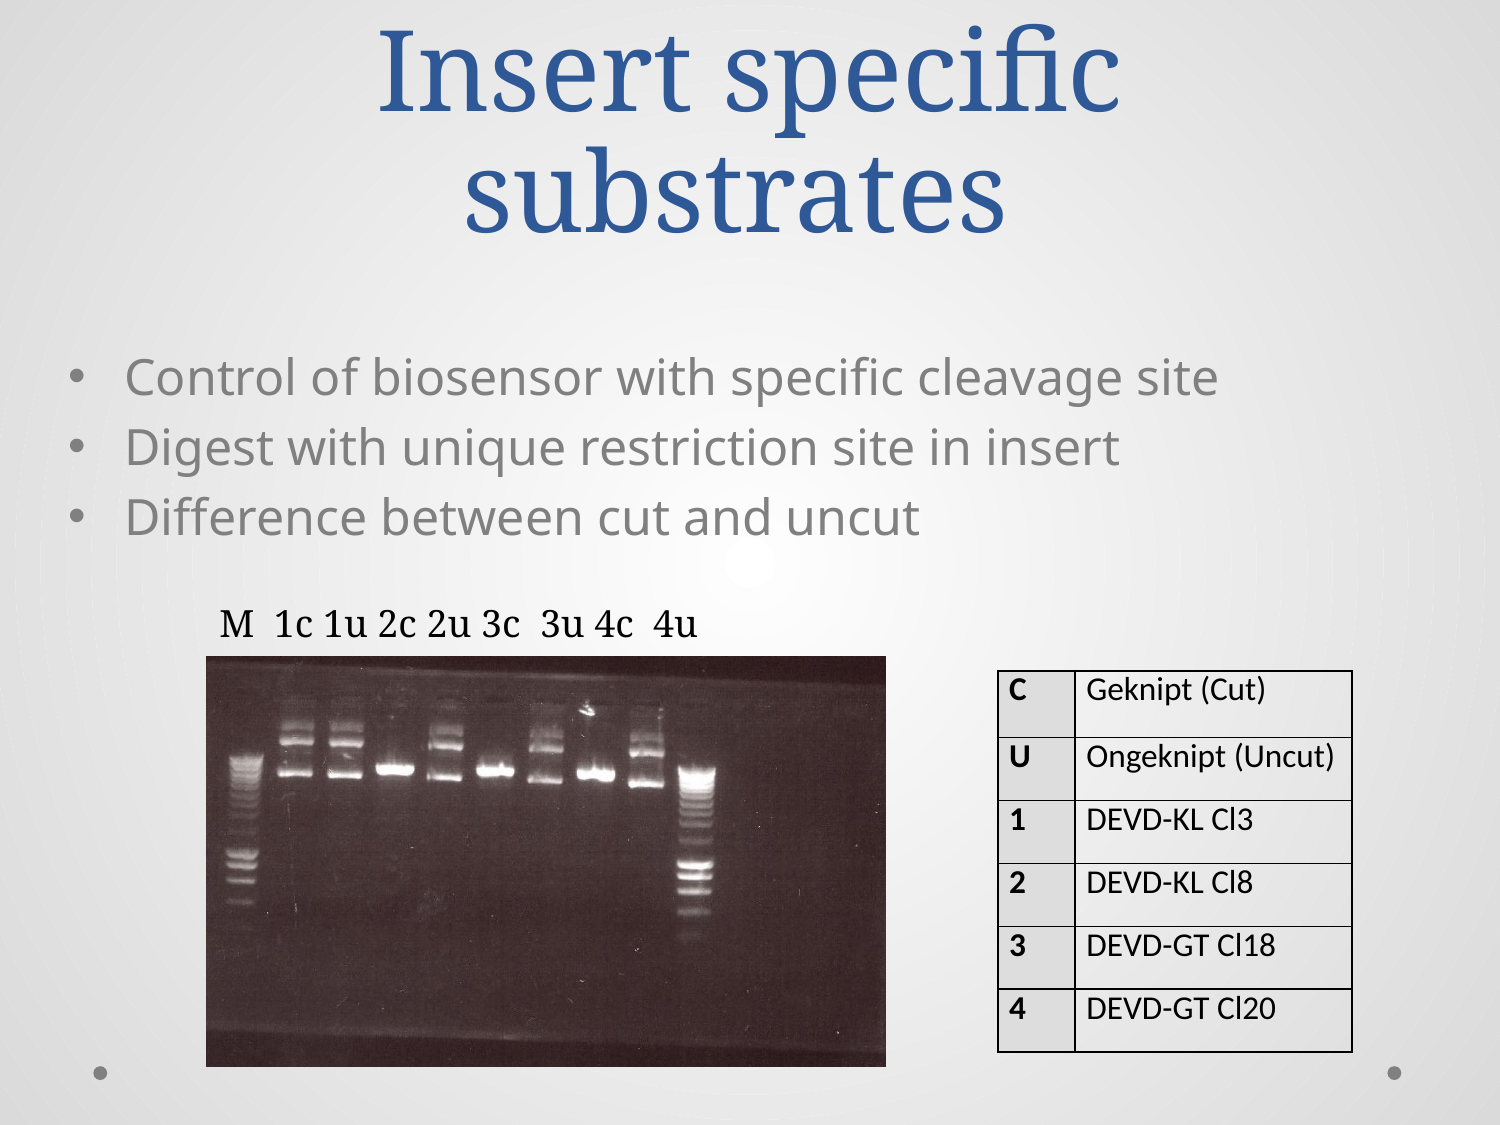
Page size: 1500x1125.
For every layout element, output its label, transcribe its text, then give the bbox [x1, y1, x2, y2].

table_header Geknipt (Cut) [1076, 672, 1351, 737]
list Control of biosensor with specific cleavage site Digest with unique restriction site in insert Difference between cut and uncut [53, 338, 1442, 1081]
table_cell DEVD-KL Cl8 [1076, 864, 1351, 926]
table_cell DEVD-GT Cl20 [1076, 990, 1351, 1051]
table_cell U [999, 738, 1074, 800]
table_cell DEVD-KL Cl3 [1076, 801, 1351, 863]
table_cell DEVD-GT Cl18 [1076, 927, 1351, 988]
picture [206, 656, 887, 1067]
table_cell 2 [999, 864, 1074, 926]
text_box M 1c 1u 2c 2u 3c 3u 4c 4u [194, 592, 727, 653]
table_cell 1 [999, 801, 1074, 863]
table_header C [999, 672, 1074, 737]
table_cell Ongeknipt (Uncut) [1076, 738, 1351, 800]
table_cell 4 [999, 990, 1074, 1051]
table_cell 3 [999, 927, 1074, 988]
title Insert specific substrates [75, 0, 1425, 263]
